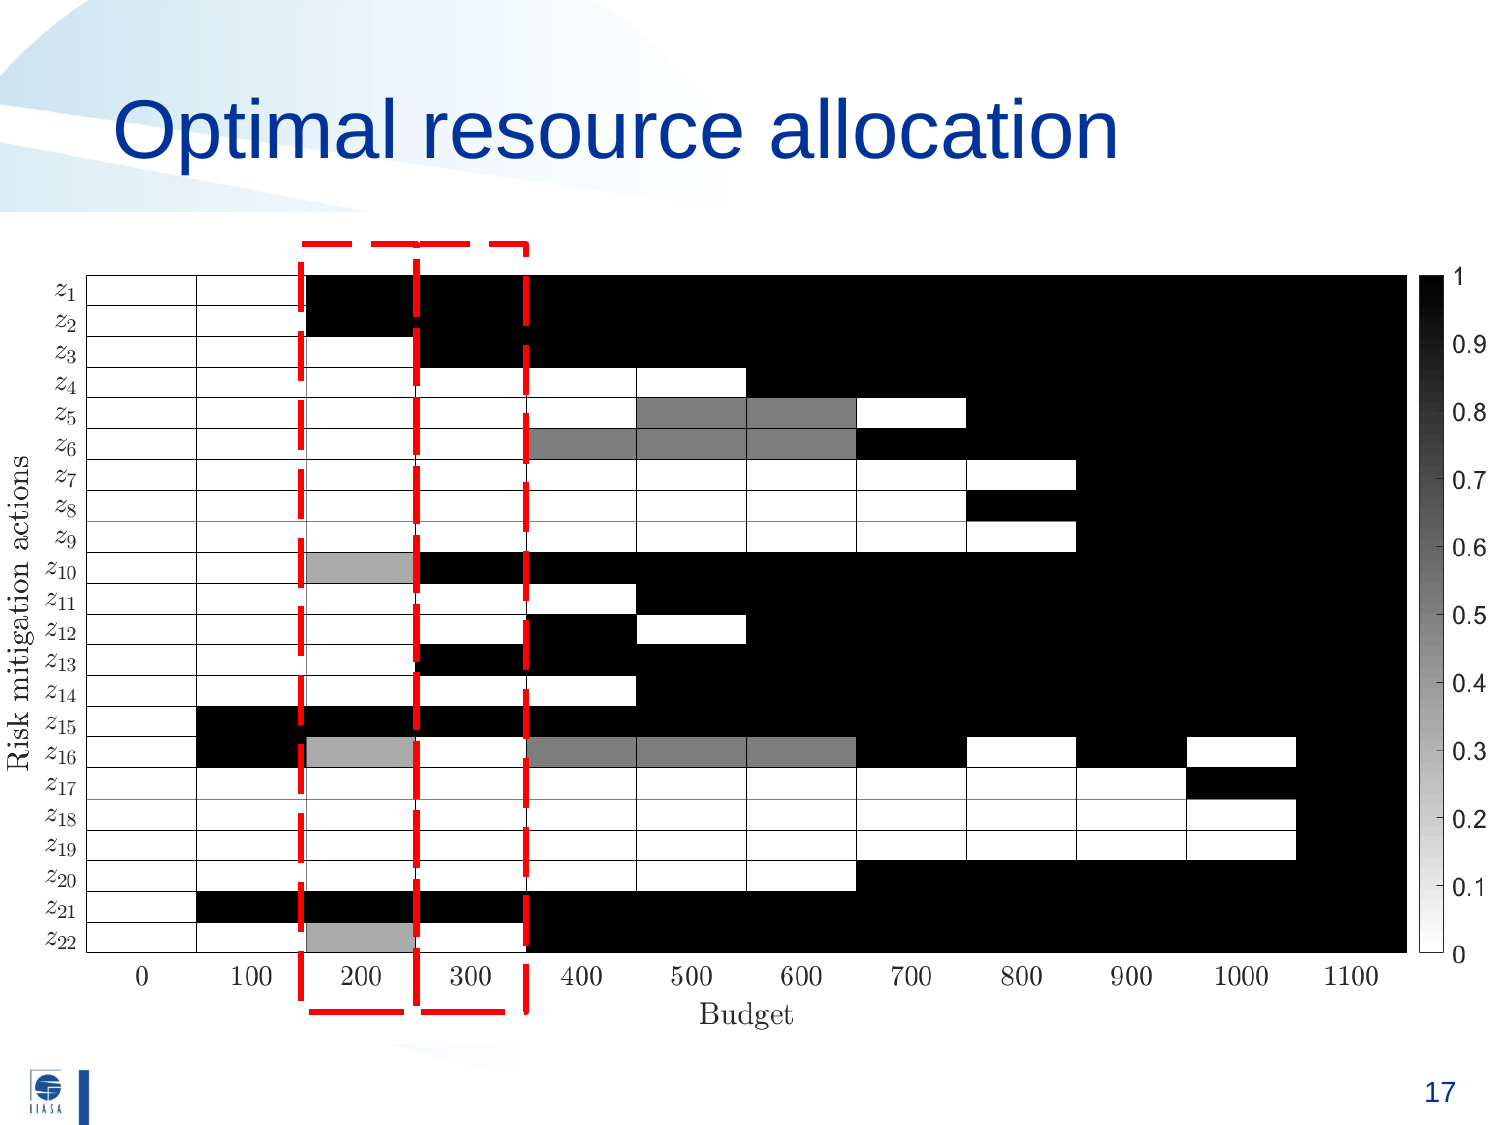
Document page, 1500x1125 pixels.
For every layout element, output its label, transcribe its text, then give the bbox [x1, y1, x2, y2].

slide_number 17 [1423, 1073, 1500, 1125]
picture [0, 0, 1500, 1125]
title Optimal resource allocation [111, 74, 1425, 209]
